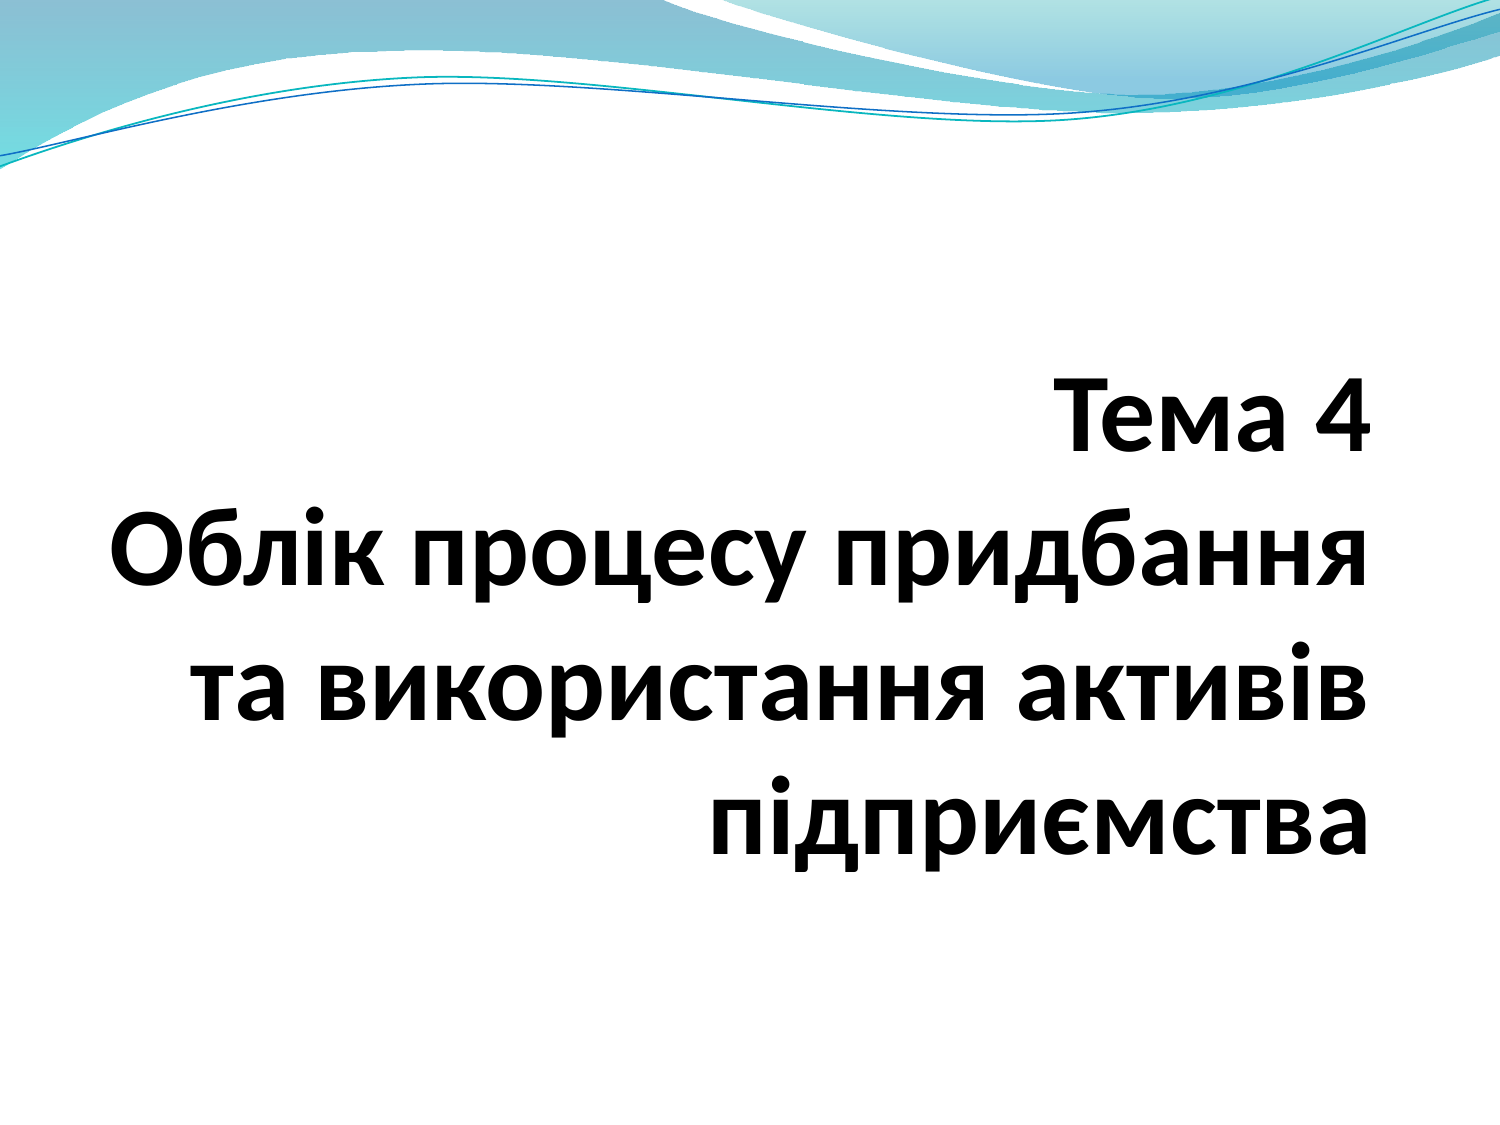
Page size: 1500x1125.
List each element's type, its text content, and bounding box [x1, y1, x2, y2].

title Тема 4 Облік процесу придбання та використання активів підприємства [87, 224, 1376, 1012]
